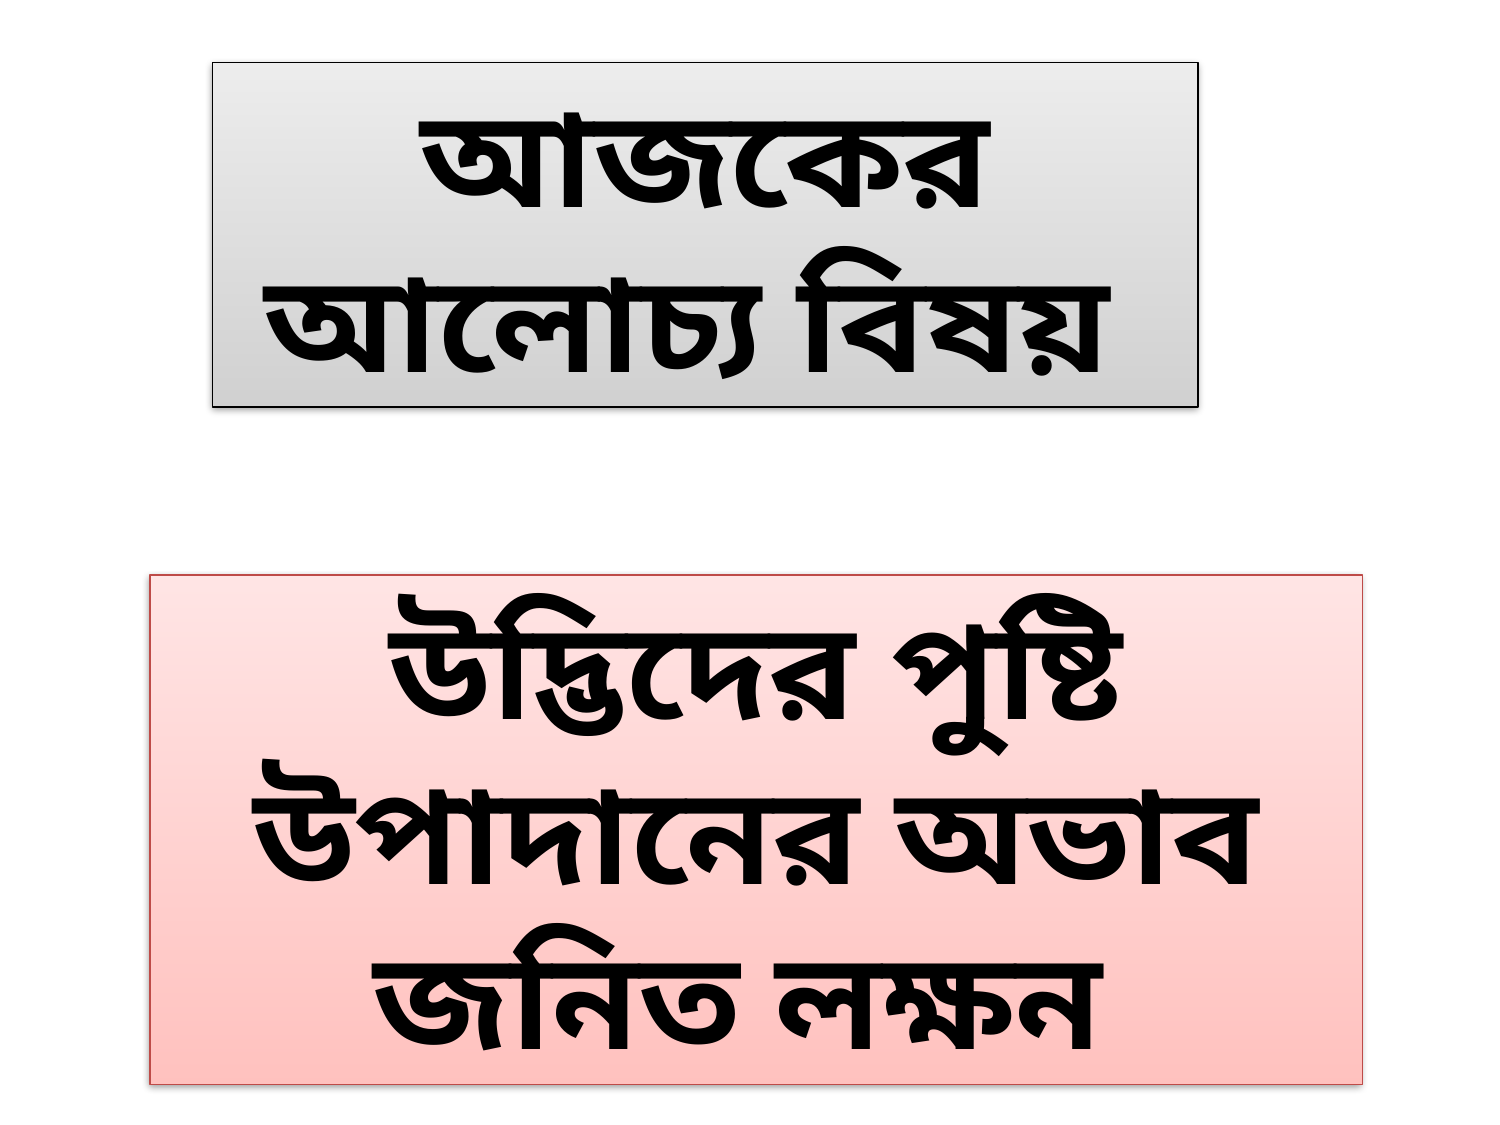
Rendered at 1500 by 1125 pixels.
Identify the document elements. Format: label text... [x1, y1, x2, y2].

text_box আজকের আলোচ্য বিষয় [212, 62, 1199, 408]
text_box উদ্ভিদের পুষ্টি উপাদানের অভাব জনিত লক্ষন [149, 574, 1363, 1085]
